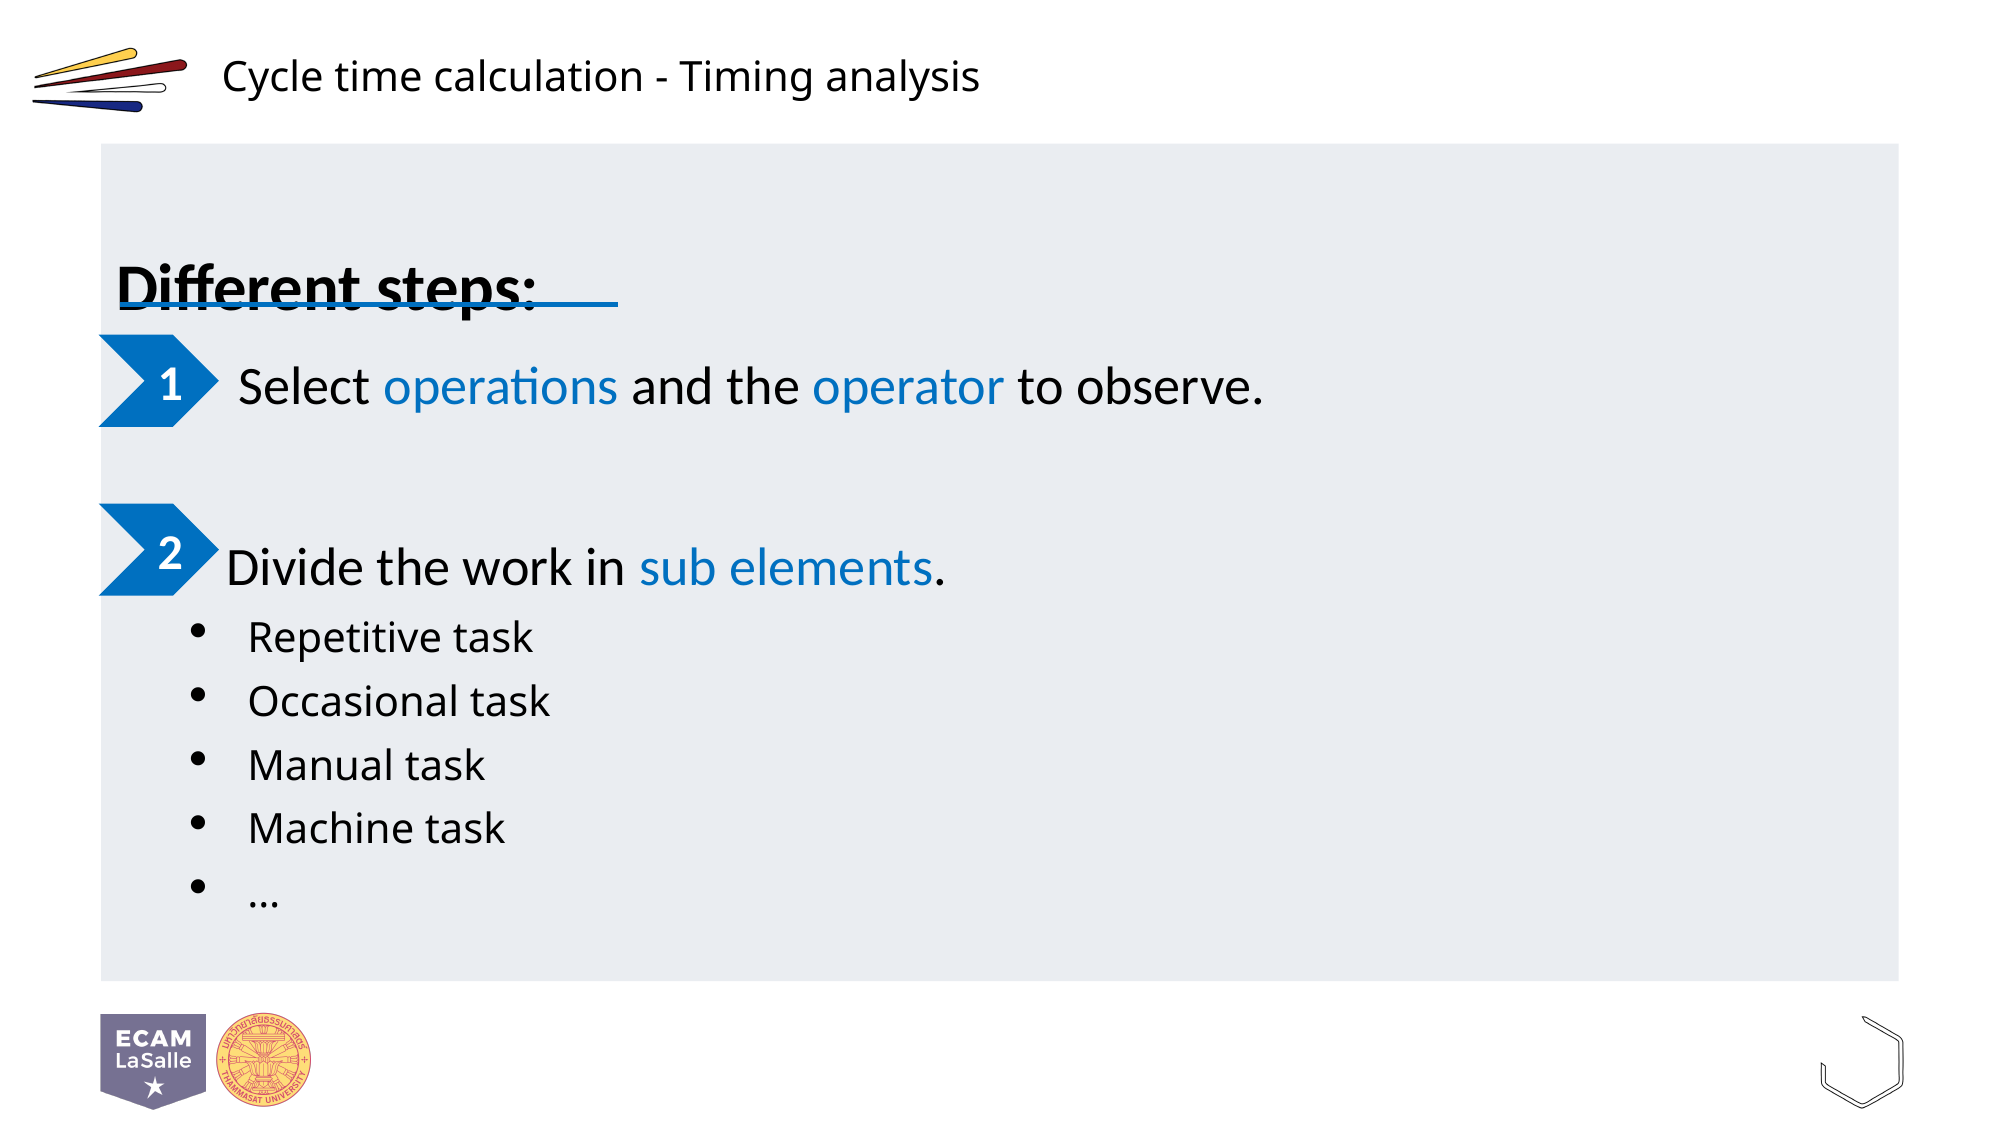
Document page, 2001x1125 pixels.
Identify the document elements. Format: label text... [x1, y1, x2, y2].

text_box 1 [98, 334, 219, 427]
title Workbenches ergonomics – Noise [214, 1011, 314, 1110]
list Different steps: Select operations and the operator to observe. Divide the work in sub elements. Repetitive task Occasional task Manual task Machine task … [101, 144, 1899, 982]
picture [1818, 1014, 1907, 1109]
picture [19, 0, 191, 151]
title Workbenches ergonomics – Noise [100, 1011, 206, 1110]
title Cycle time calculation - Timing analysis [206, 42, 1863, 114]
text_box 2 [98, 503, 219, 596]
